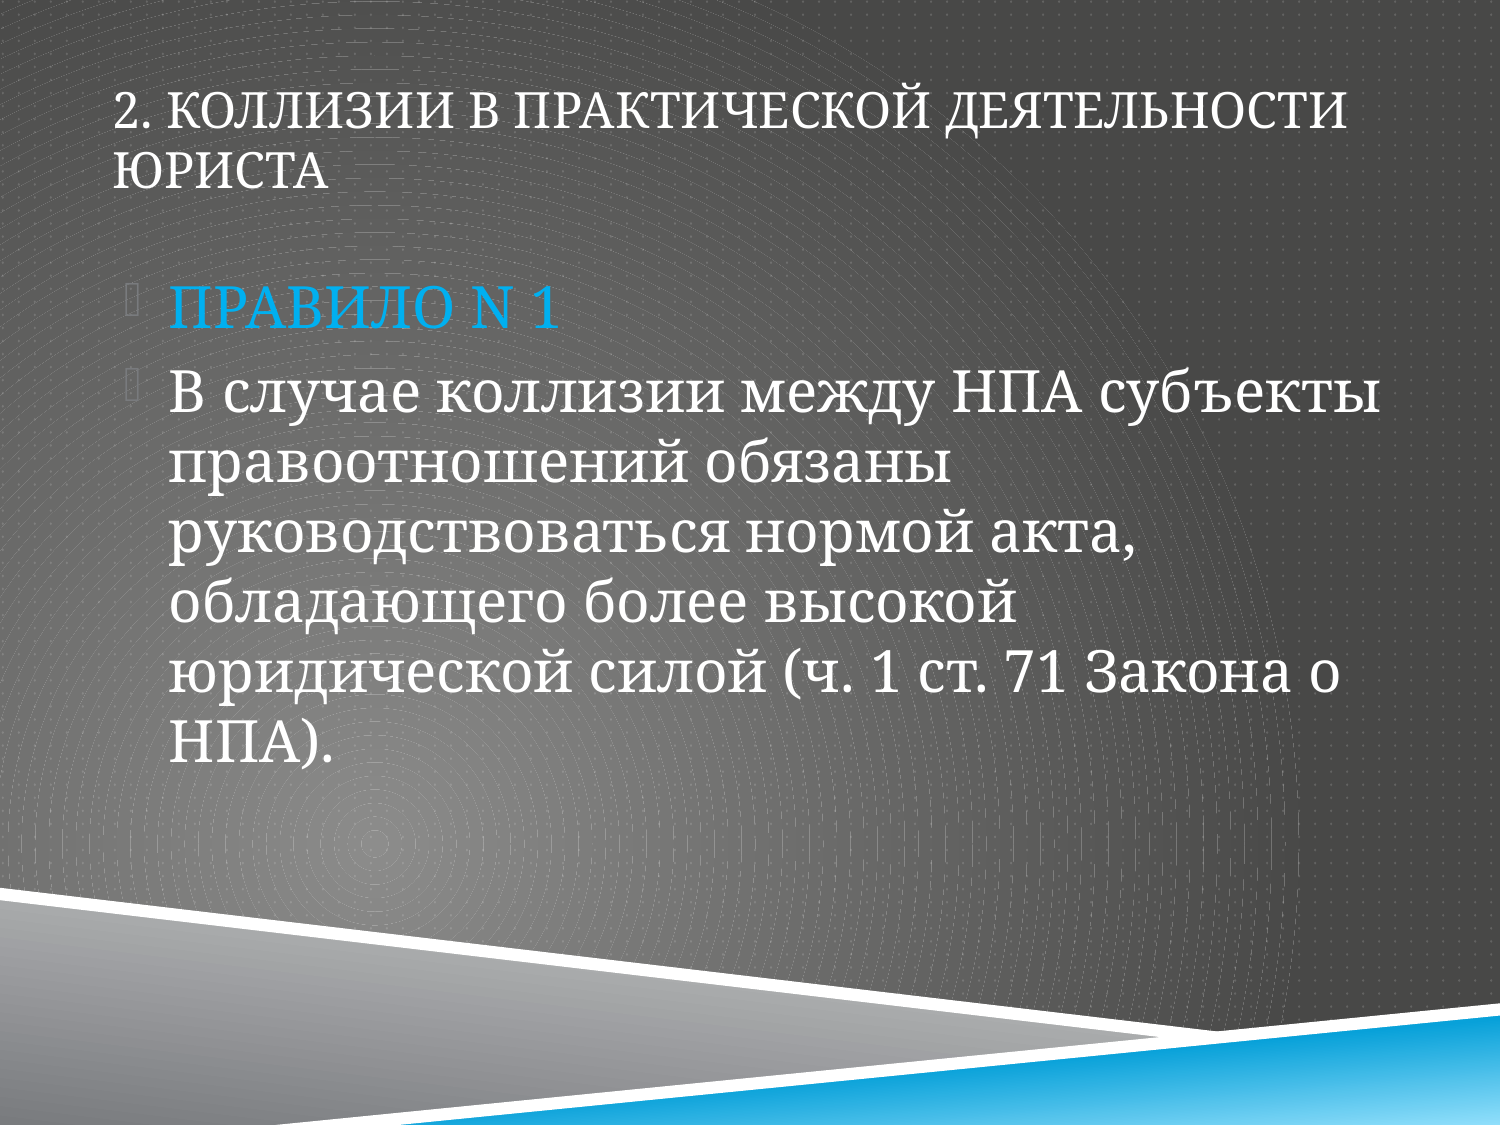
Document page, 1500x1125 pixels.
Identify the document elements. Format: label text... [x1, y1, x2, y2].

title 2. Коллизии в практической деятельности юриста [112, 45, 1388, 233]
list ПРАВИЛО N 1 В случае коллизии между НПА субъекты правоотношений обязаны руководствоваться нормой акта, обладающего более высокой юридической силой (ч. 1 ст. 71 Закона о НПА). [112, 262, 1388, 875]
